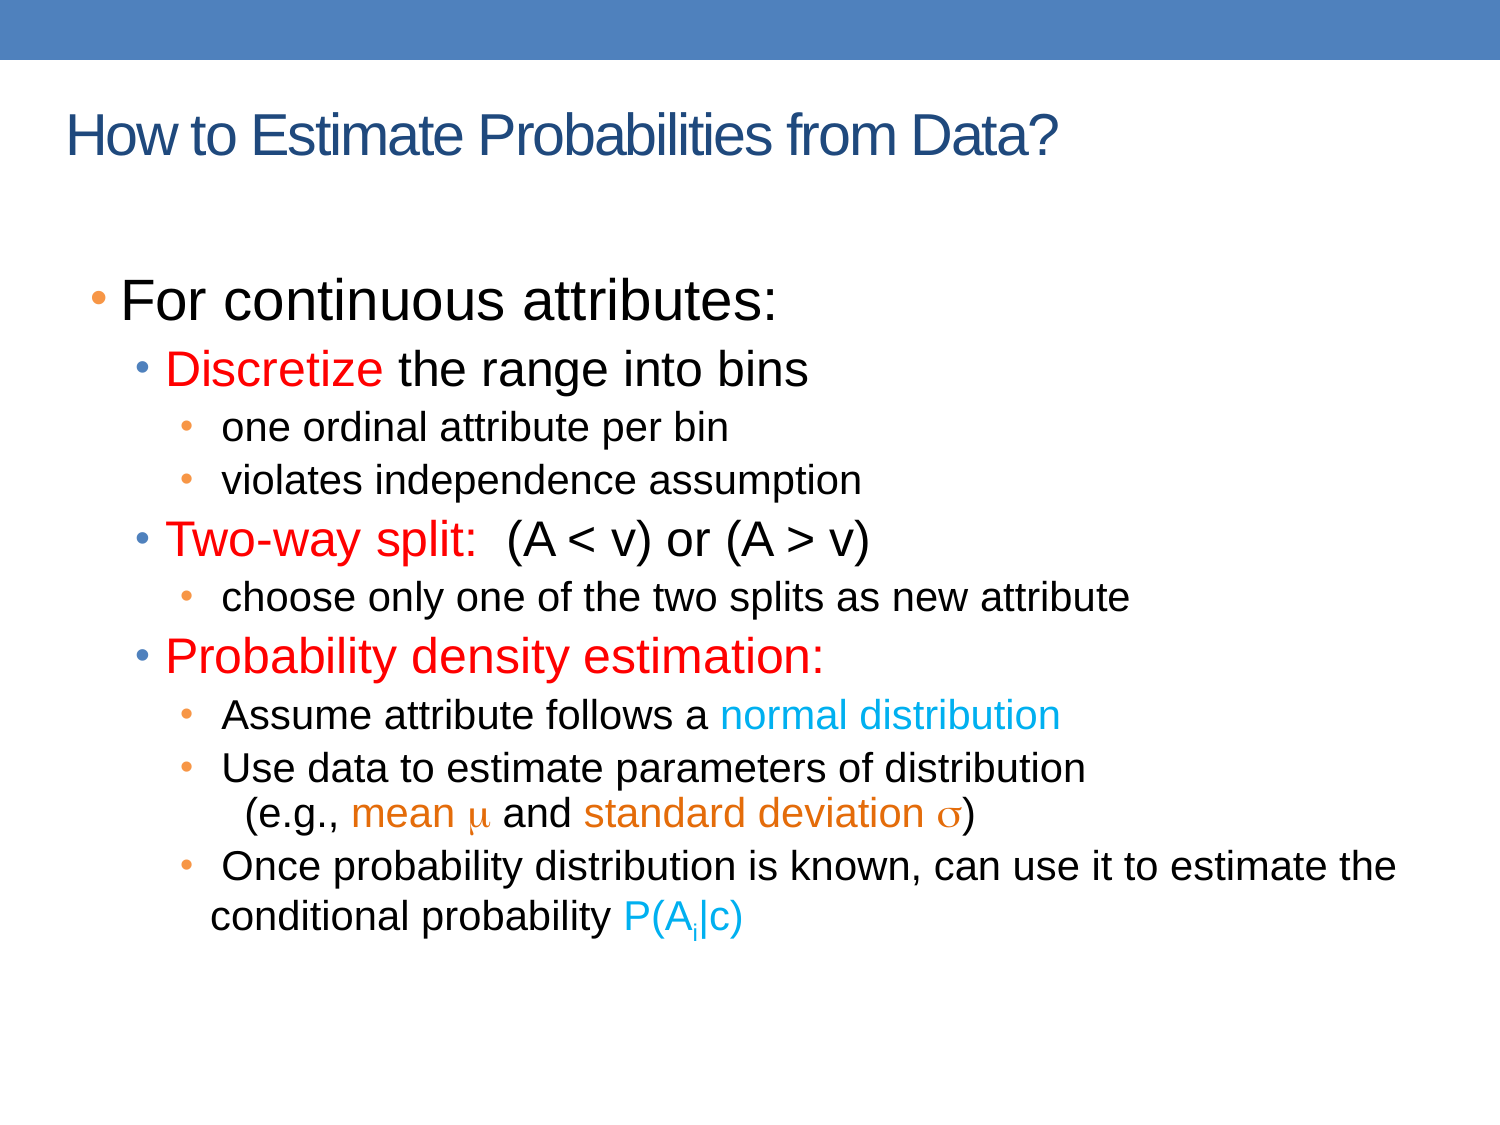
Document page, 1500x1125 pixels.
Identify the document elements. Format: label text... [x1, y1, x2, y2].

title How to Estimate Probabilities from Data? [50, 87, 1475, 175]
list For continuous attributes: Discretize the range into bins one ordinal attribute per bin violates independence assumption Two-way split: (A < v) or (A > v) choose only one of the two splits as new attribute Probability density estimation: Assume attribute follows a normal distribution Use data to estimate parameters of distribution (e.g., mean  and standard deviation ) Once probability distribution is known, can use it to estimate the conditional probability P(Ai|c) [75, 262, 1425, 1063]
